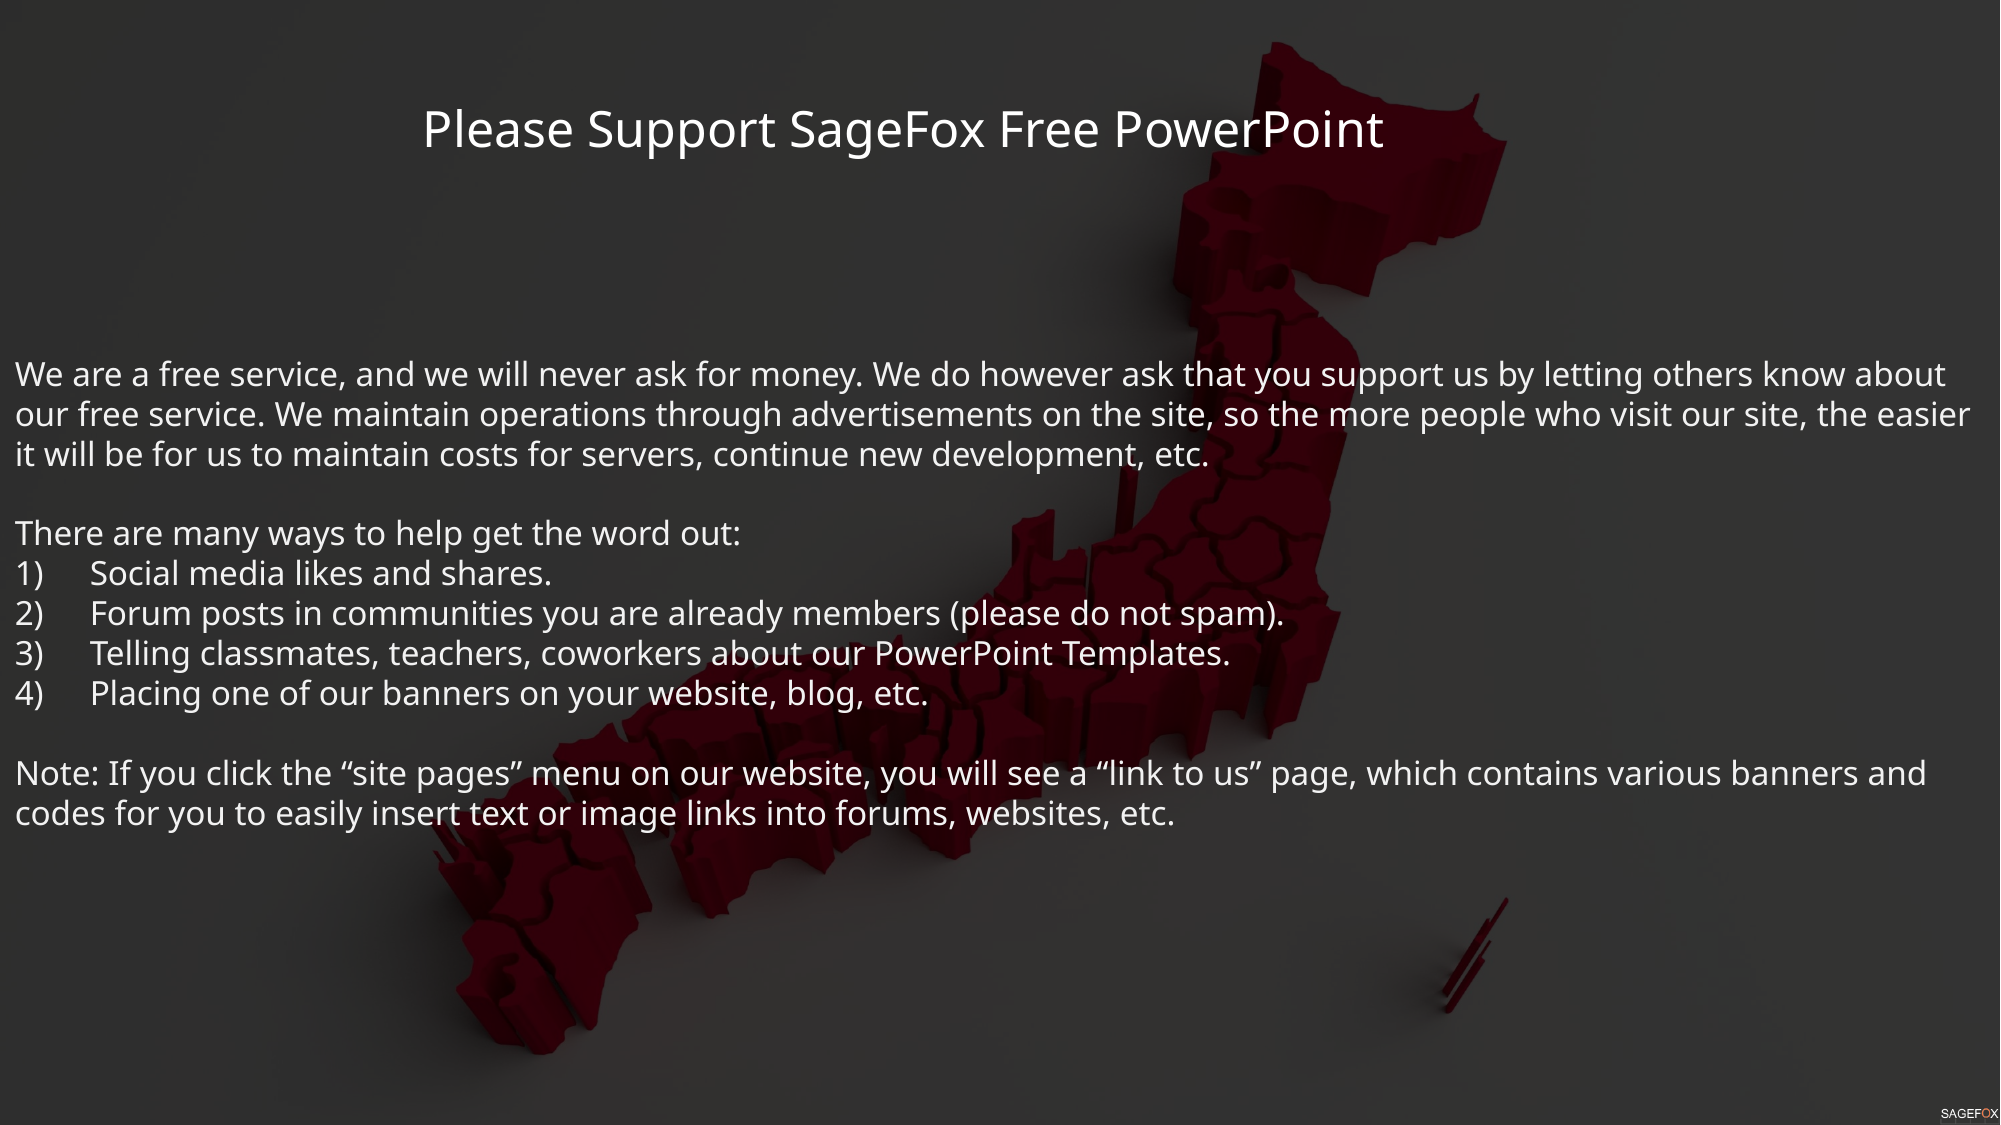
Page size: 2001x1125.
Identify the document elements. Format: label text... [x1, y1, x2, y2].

title Please Support SageFox Free PowerPoint [363, 72, 1444, 190]
text_box We are a free service, and we will never ask for money. We do however ask that you support us by letting others know about our free service. We maintain operations through advertisements on the site, so the more people who visit our site, the easier it will be for us to maintain costs for servers, continue new development, etc. There are many ways to help get the word out: Social media likes and shares. Forum posts in communities you are already members (please do not spam). Telling classmates, teachers, coworkers about our PowerPoint Templates. Placing one of our banners on your website, blog, etc. Note: If you click the “site pages” menu on our website, you will see a “link to us” page, which contains various banners and codes for you to easily insert text or image links into forums, websites, etc. [0, 0, 2000, 1125]
